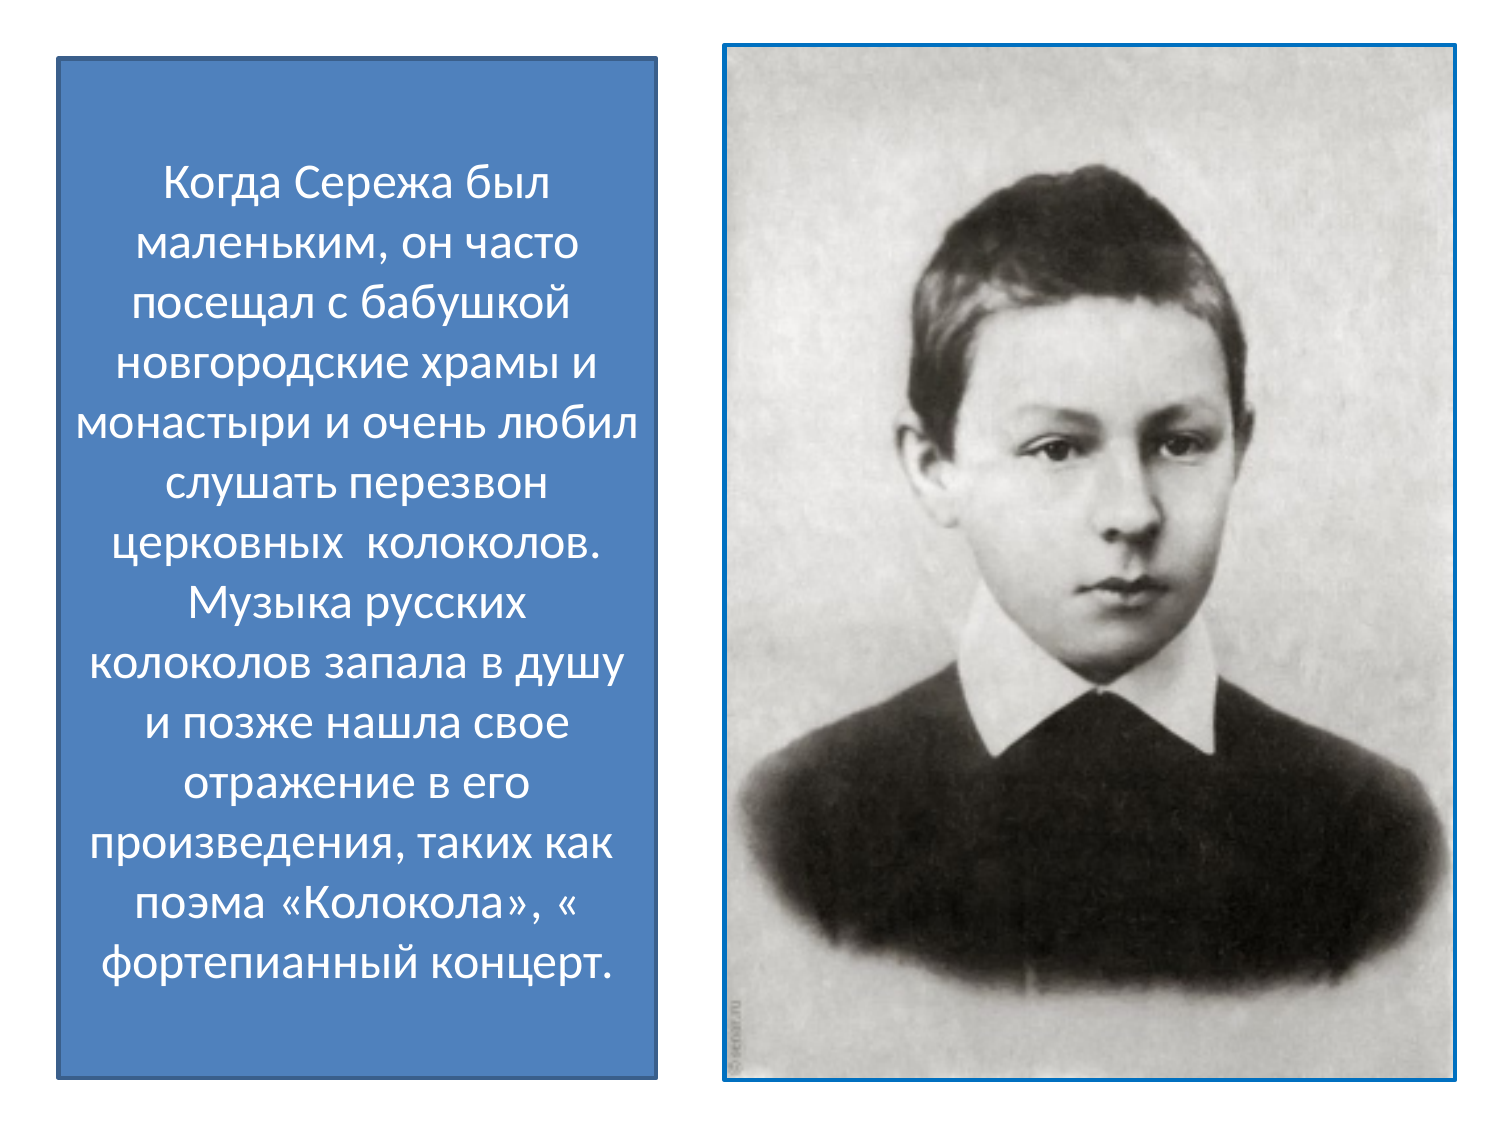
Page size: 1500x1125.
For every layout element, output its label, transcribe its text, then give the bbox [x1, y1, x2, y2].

picture [726, 46, 1454, 1079]
text_box Когда Сережа был маленьким, он часто посещал с бабушкой новгородские храмы и монастыри и очень любил слушать перезвон церковных колоколов. Музыка русских колоколов запала в душу и позже нашла свое отражение в его произведения, таких как поэма «Колокола», « фортепианный концерт. [56, 56, 658, 1080]
